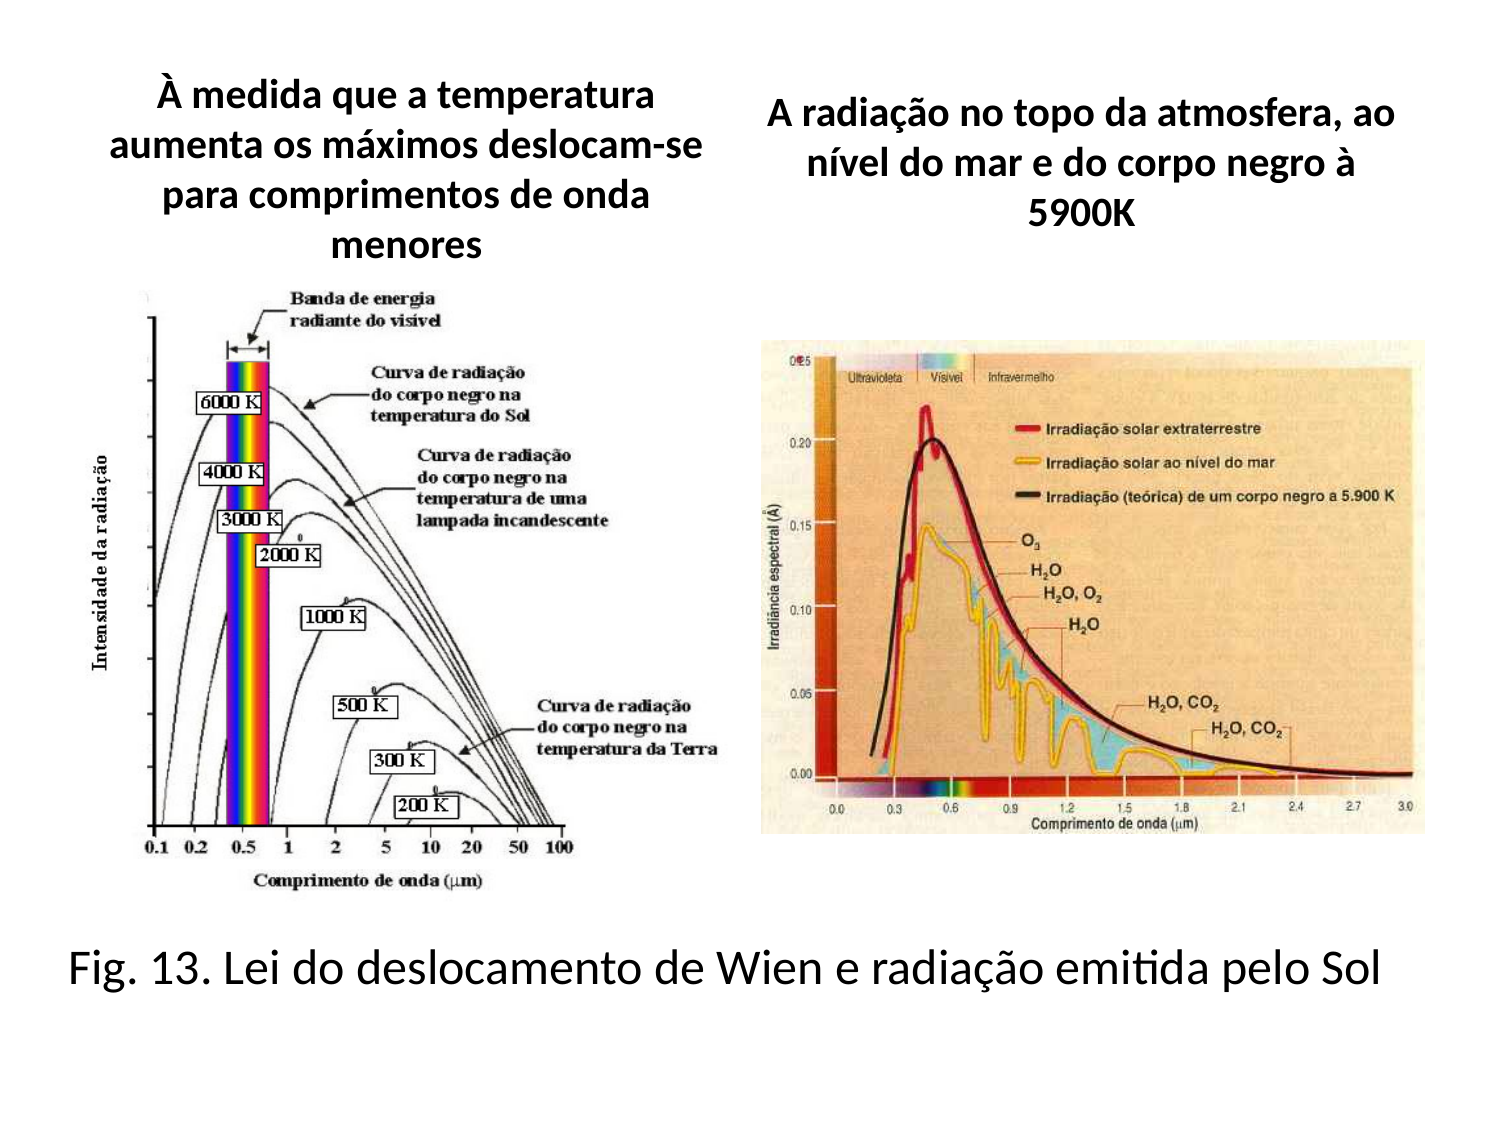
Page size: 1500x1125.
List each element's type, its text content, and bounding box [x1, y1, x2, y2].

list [74, 269, 738, 906]
list À medida que a temperatura aumenta os máximos deslocam-se para comprimentos de onda menores [75, 169, 738, 269]
title Fig. 13. Lei do deslocamento de Wien e radiação emitida pelo Sol [53, 871, 1500, 1059]
list A radiação no topo da atmosfera, ao nível do mar e do corpo negro à 5900K [750, 137, 1413, 243]
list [761, 340, 1426, 835]
